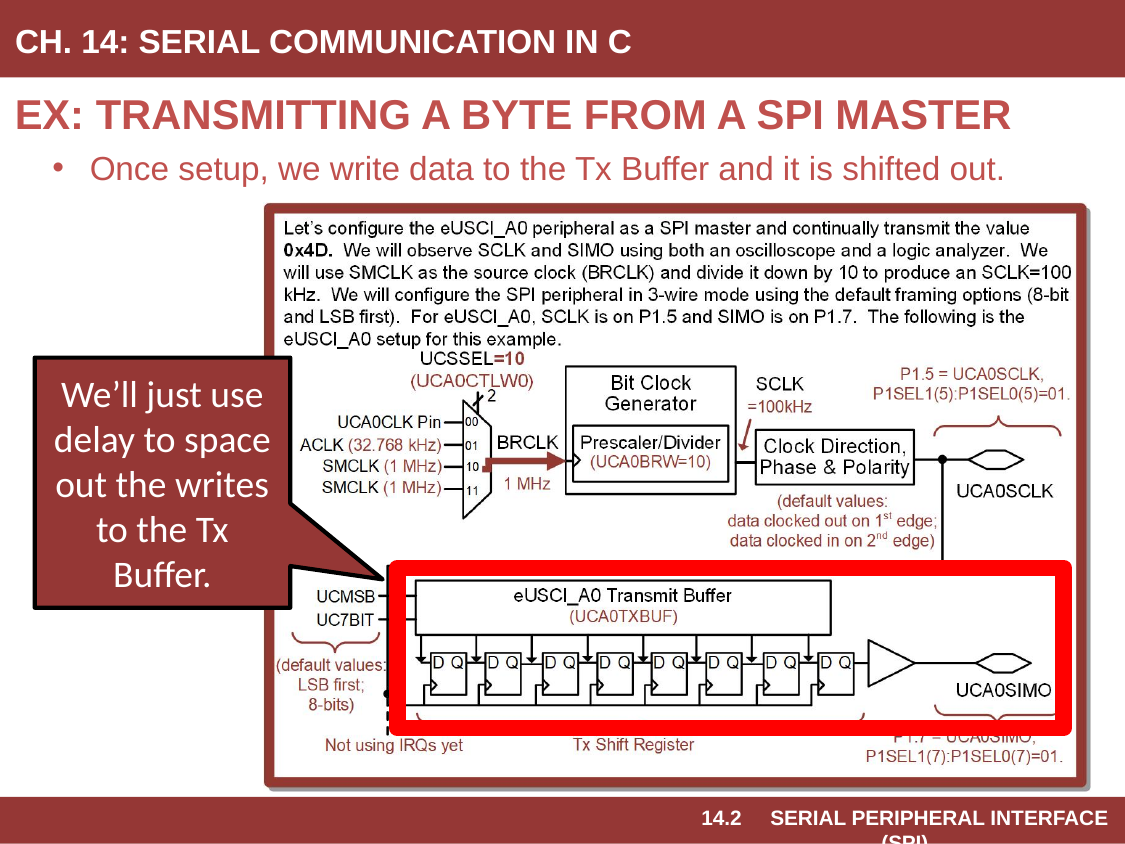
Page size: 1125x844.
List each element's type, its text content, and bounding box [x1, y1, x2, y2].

title Ch. 14: Serial Communication in C [0, 1, 1125, 78]
picture [263, 202, 1091, 792]
text_box We’ll just use delay to space out the writes to the Tx Buffer. [32, 355, 258, 610]
text_box Ex: Transmitting a Byte From a SPI Master [0, 80, 1088, 146]
text_box Once setup, we write data to the Tx Buffer and it is shifted out. [37, 139, 1093, 194]
subtitle 14.2 Serial Peripheral Interface (SPI) [684, 796, 1125, 844]
text_box [0, 795, 684, 844]
